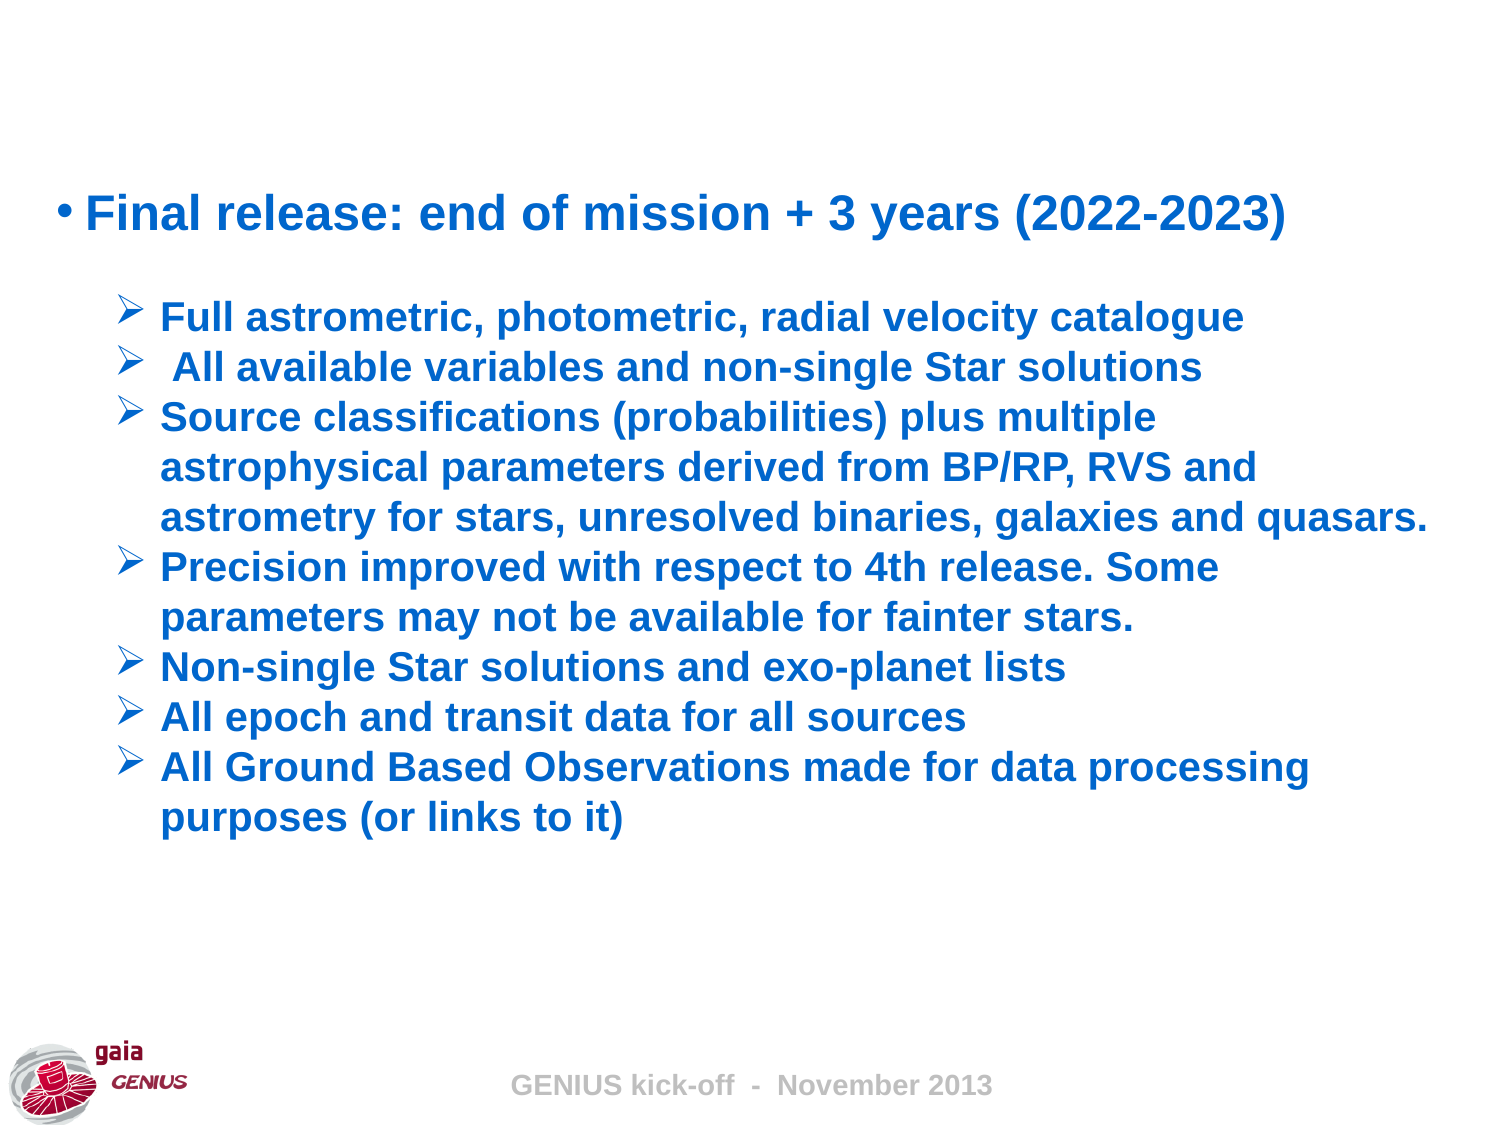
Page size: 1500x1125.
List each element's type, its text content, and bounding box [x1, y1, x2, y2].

picture [5, 1037, 189, 1125]
text_box Final release: end of mission + 3 years (2022-2023) Full astrometric, photometric, radial velocity catalogue All available variables and non-single Star solutions Source classifications (probabilities) plus multiple astrophysical parameters derived from BP/RP, RVS and astrometry for stars, unresolved binaries, galaxies and quasars. Precision improved with respect to 4th release. Some parameters may not be available for fainter stars. Non-single Star solutions and exo-planet lists All epoch and transit data for all sources All Ground Based Observations made for data processing purposes (or links to it) [41, 172, 1447, 848]
